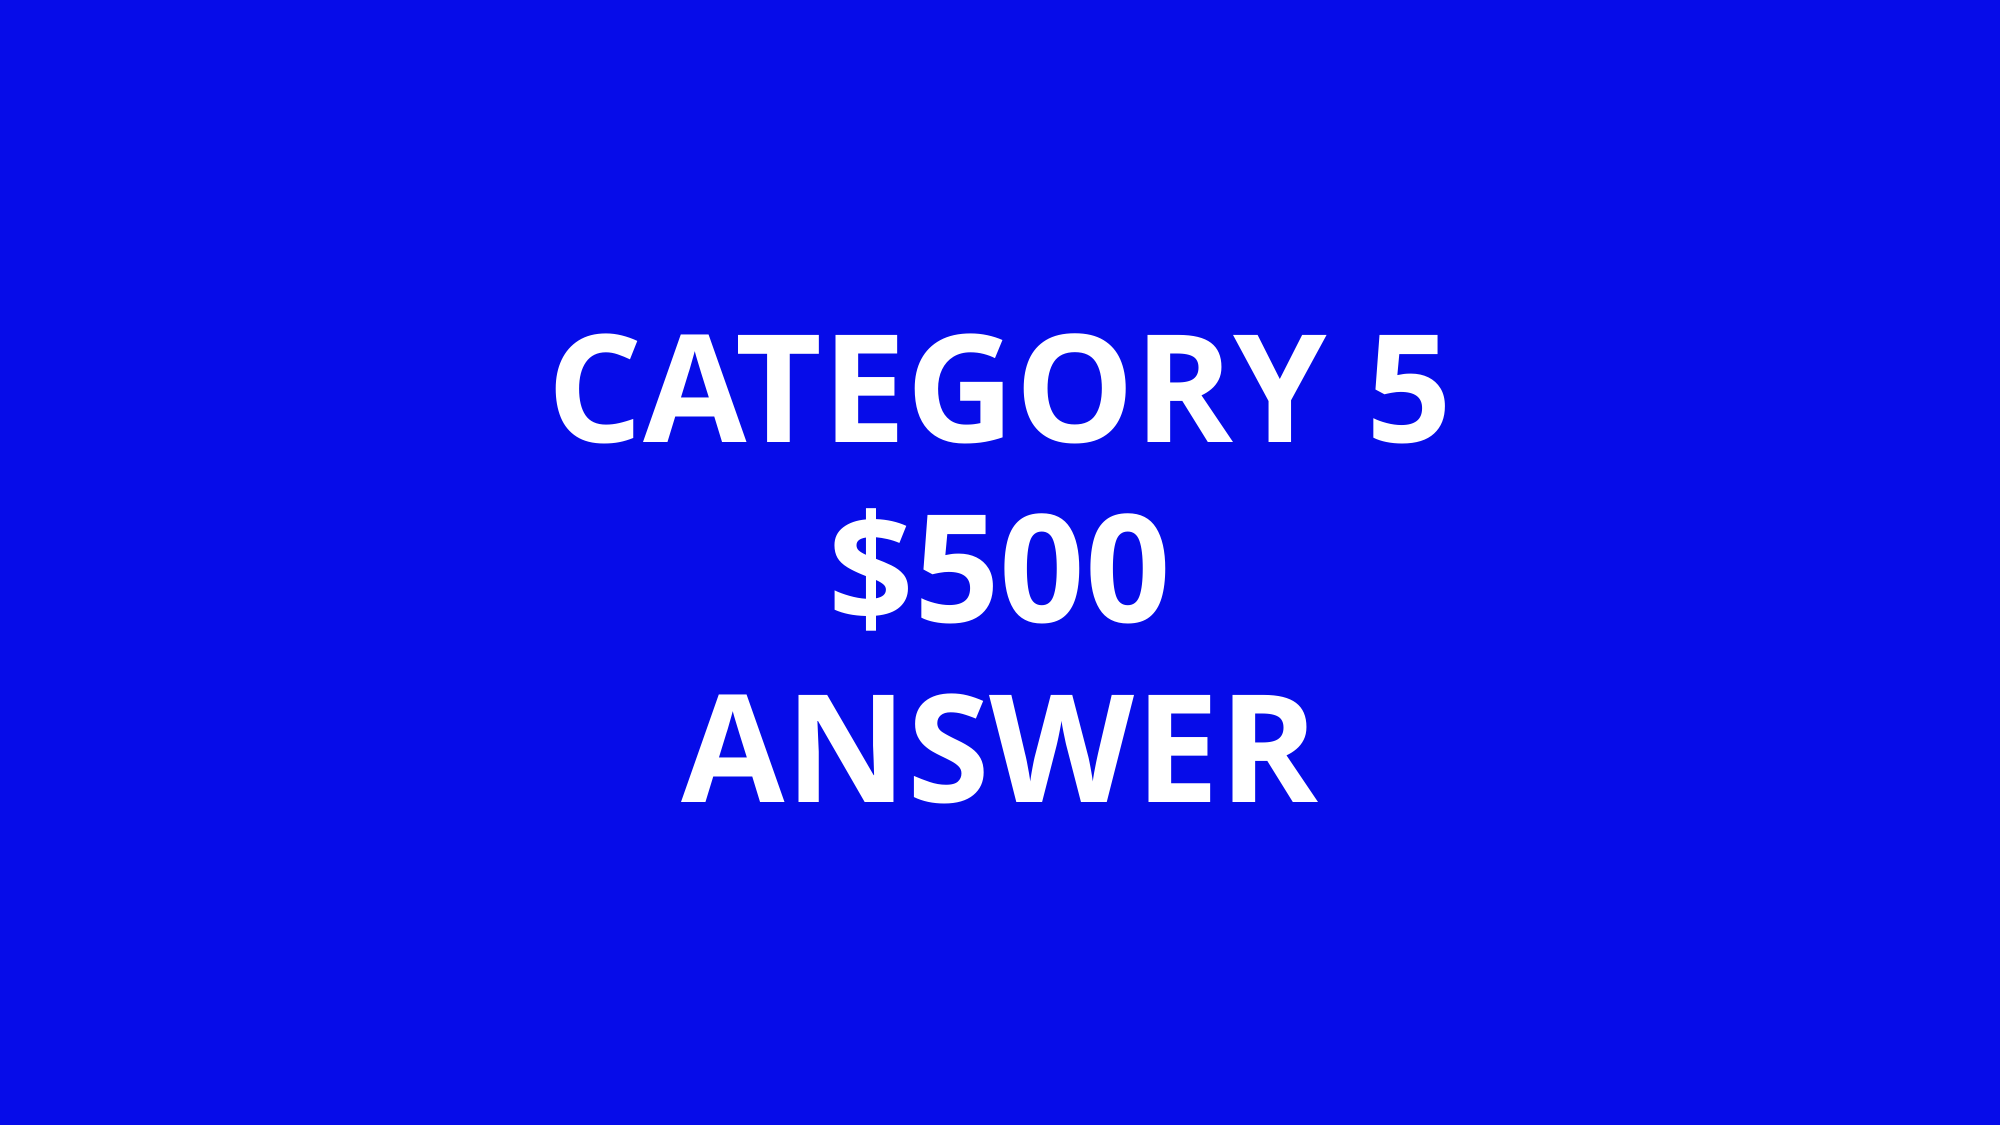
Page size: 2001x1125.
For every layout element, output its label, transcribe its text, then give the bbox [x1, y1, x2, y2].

text_box CATEGORY 5 $500 ANSWER [0, 0, 2000, 1125]
